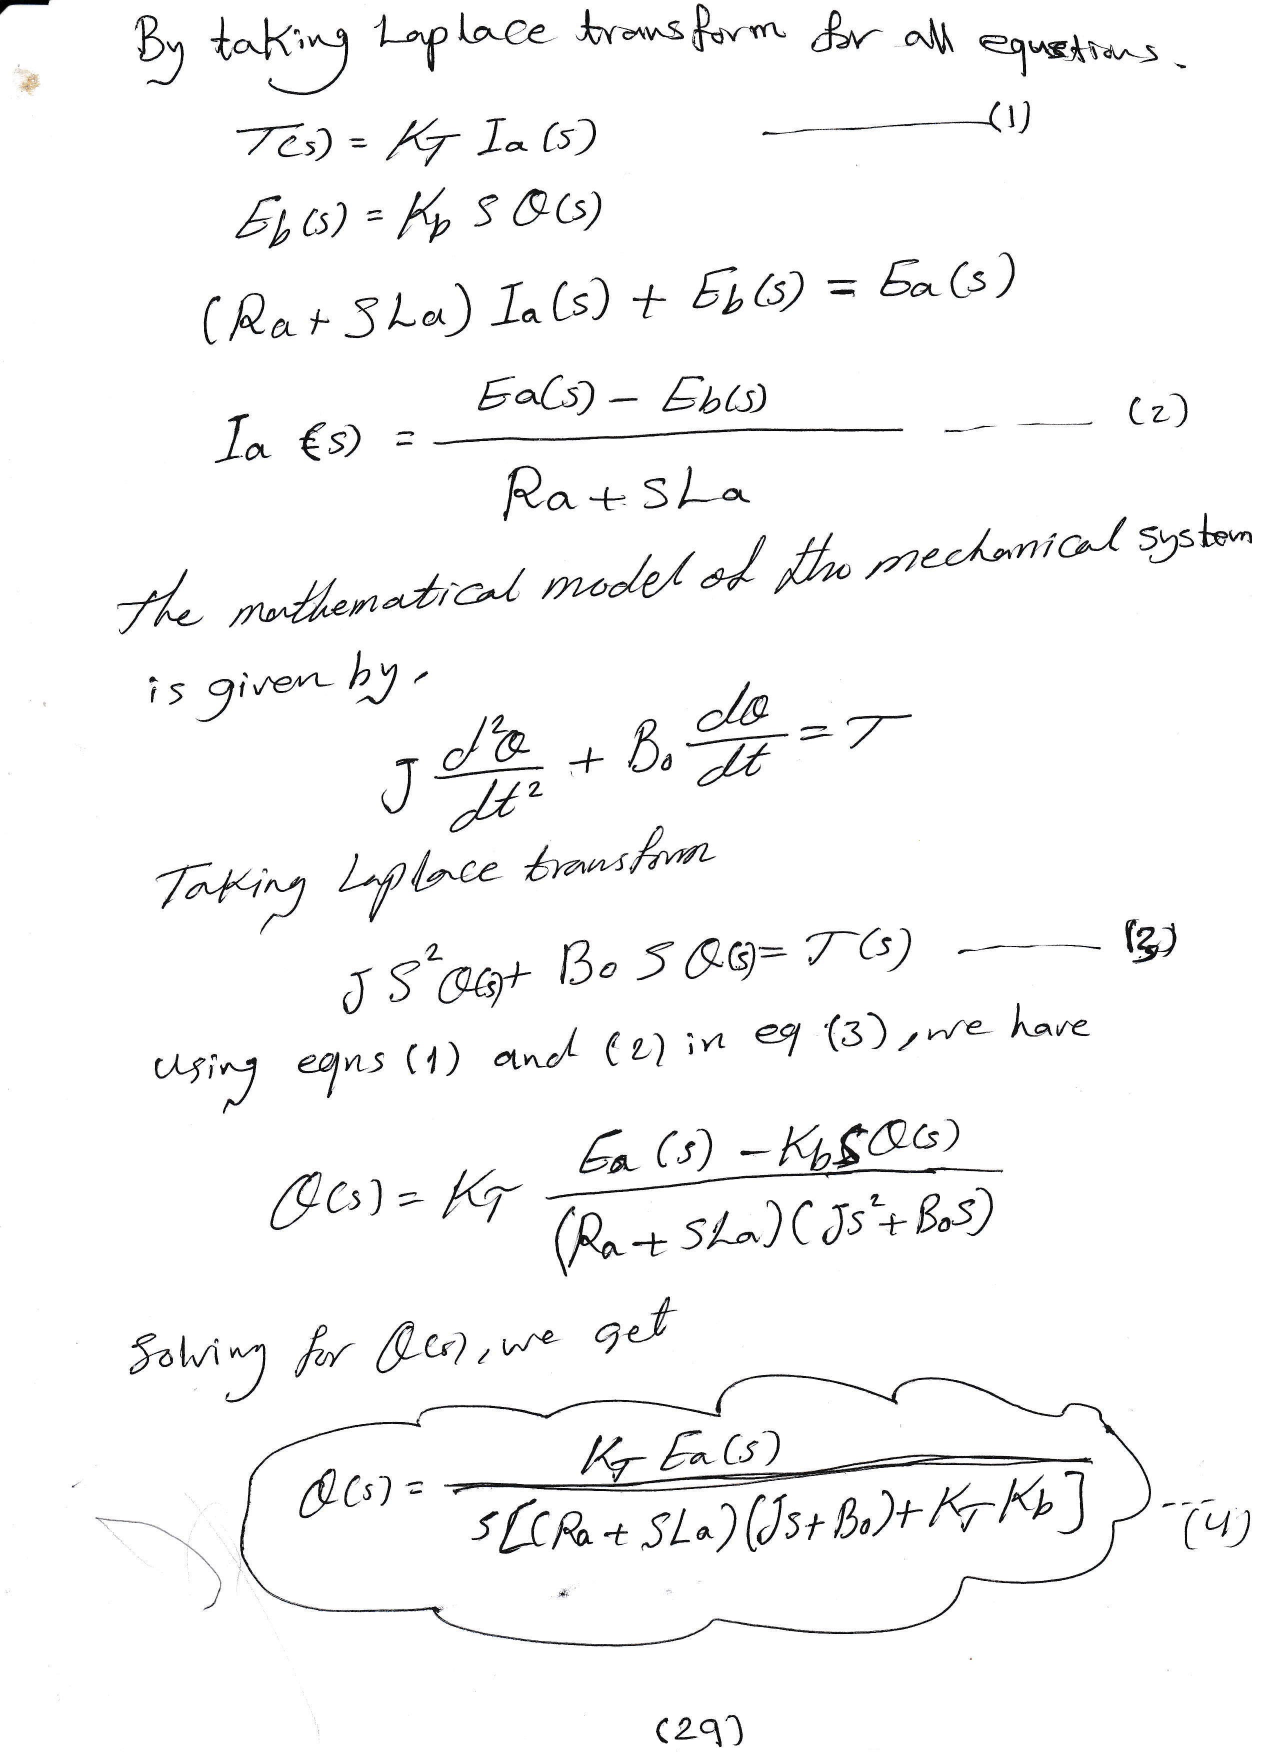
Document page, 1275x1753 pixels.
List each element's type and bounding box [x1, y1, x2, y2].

text_box [0, 0, 1252, 1752]
